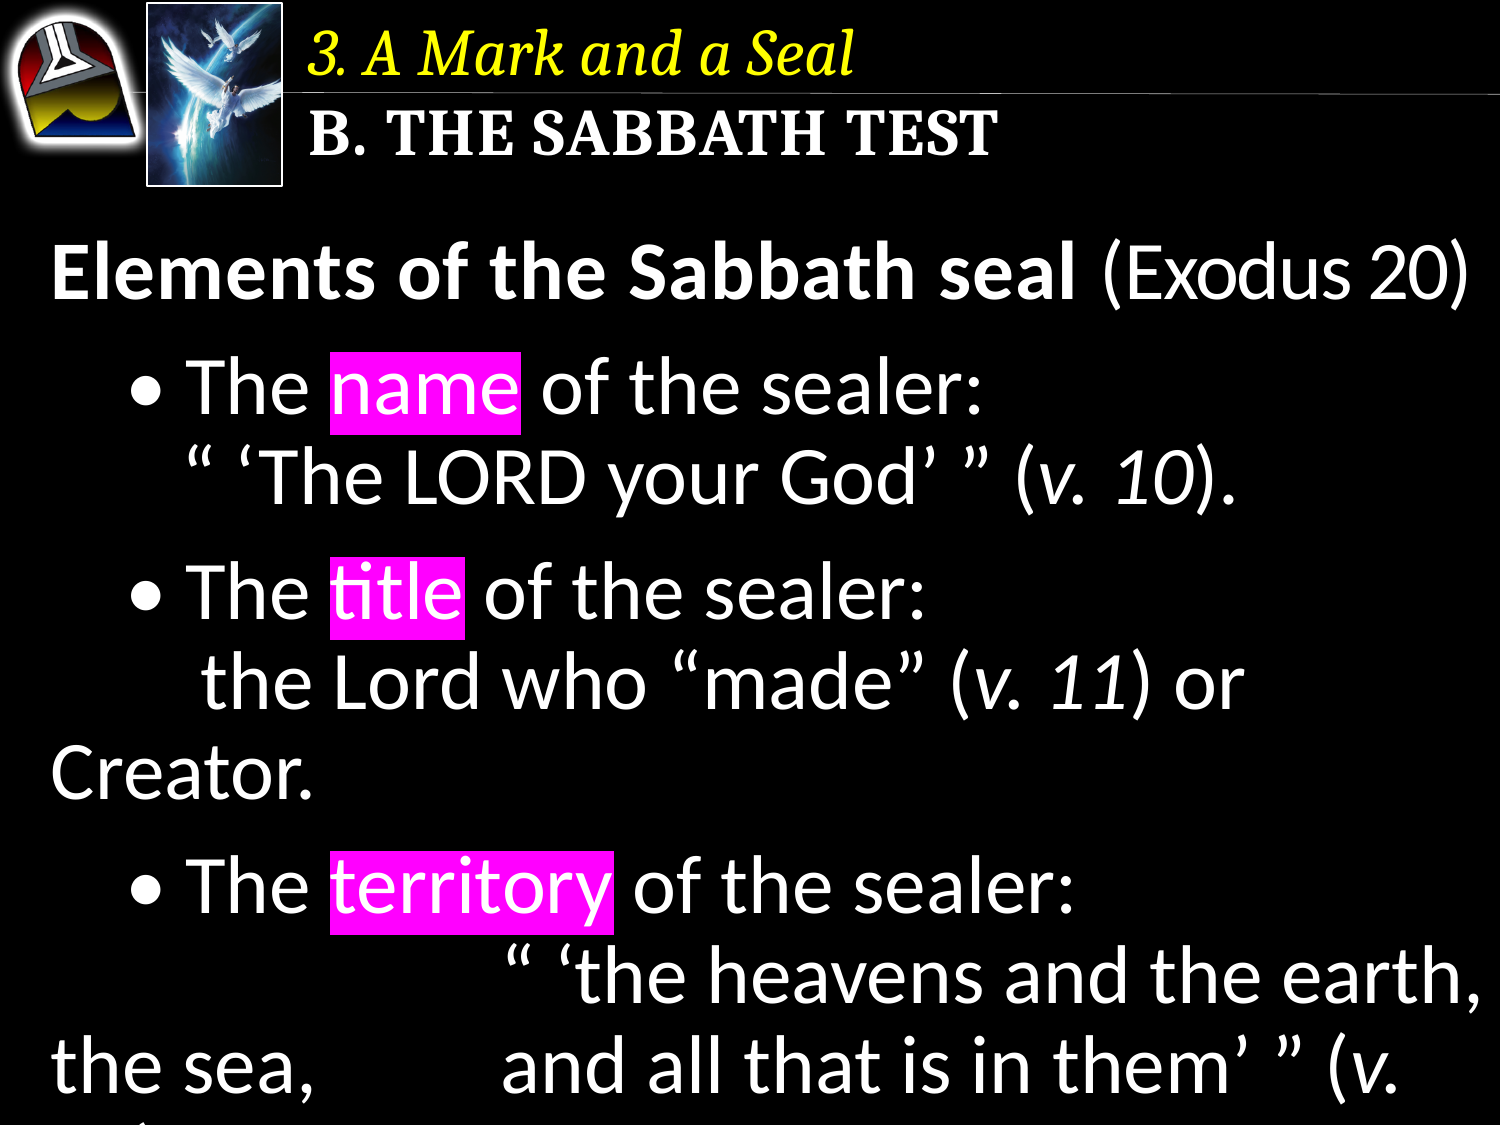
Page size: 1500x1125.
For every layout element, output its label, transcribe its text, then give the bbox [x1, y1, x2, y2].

text_box 3. A Mark and a Seal b. The Sabbath Test [287, 1, 1500, 176]
picture [0, 0, 157, 159]
picture [148, 4, 281, 185]
text_box Elements of the Sabbath seal (Exodus 20) • The name of the sealer: “ ‘The Lord your God’ ” (v. 10). • The title of the sealer: the Lord who “made” (v. 11) or Creator. • The territory of the sealer: “ ‘the heavens and the earth, the sea, and all that is in them’ ” (v. 11). [5, 219, 1500, 1125]
